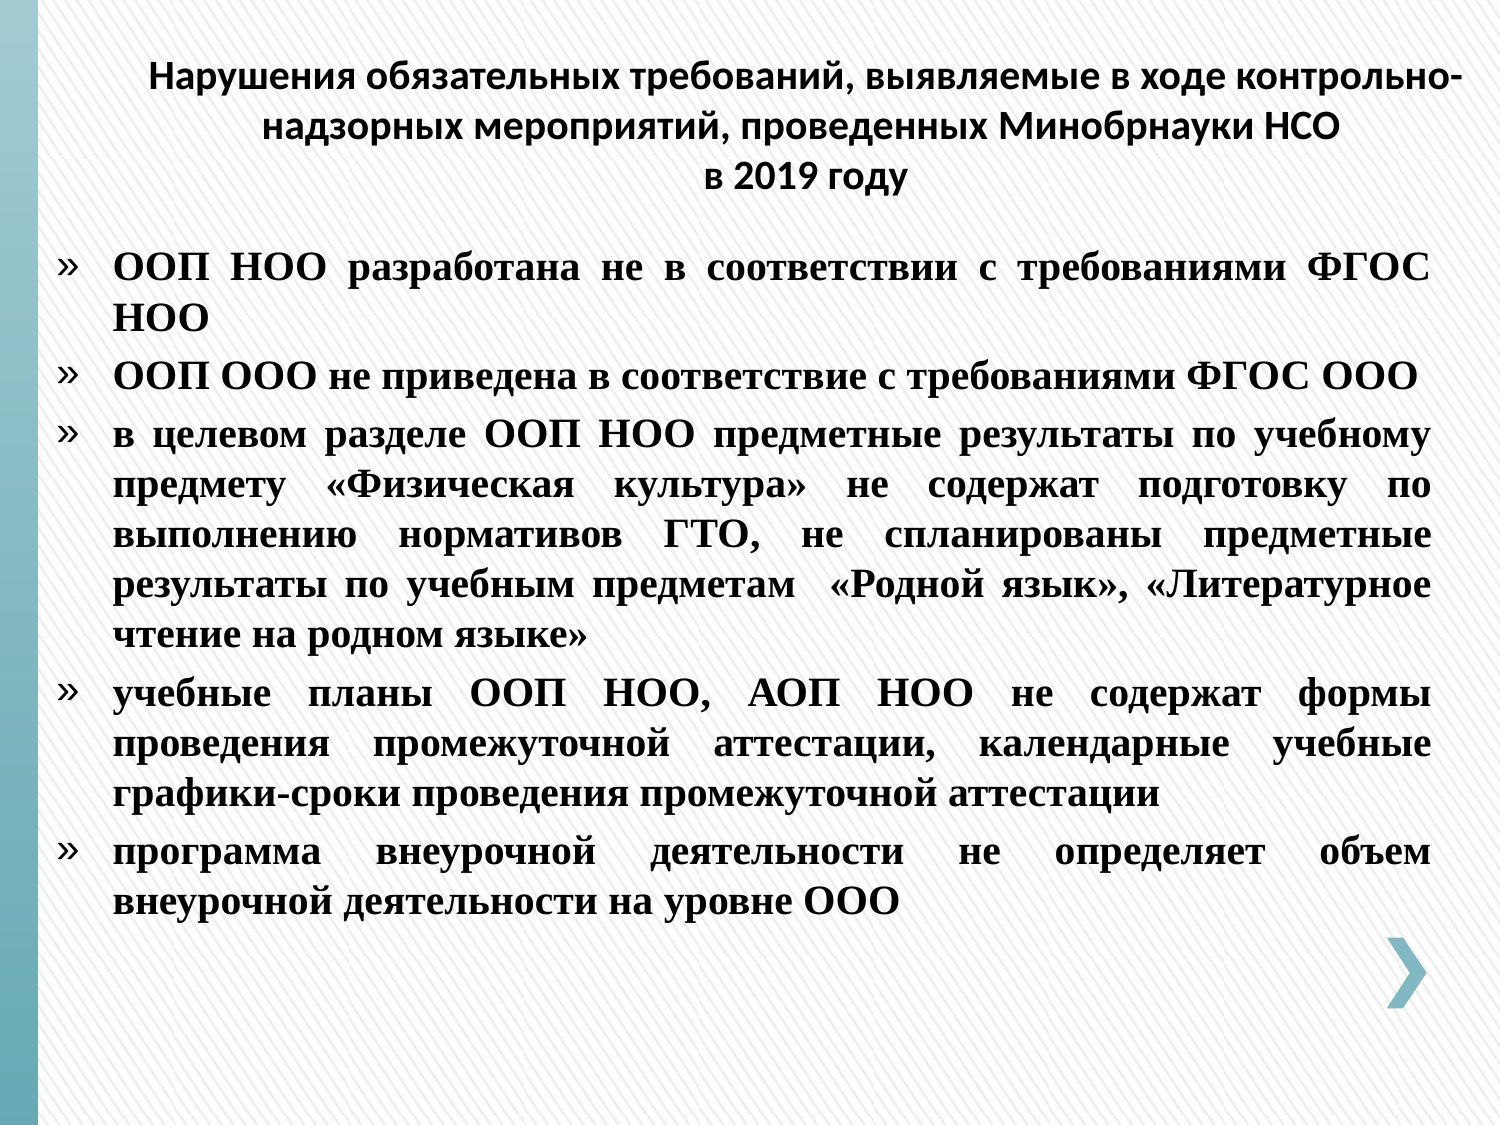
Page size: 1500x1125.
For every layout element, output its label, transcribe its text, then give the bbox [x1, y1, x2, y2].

title Нарушения обязательных требований, выявляемые в ходе контрольно-надзорных мероприятий, проведенных Минобрнауки НСО в 2019 году [112, 40, 1500, 256]
list ООП НОО разработана не в соответствии с требованиями ФГОС НОО ООП ООО не приведена в соответствие с требованиями ФГОС ООО в целевом разделе ООП НОО предметные результаты по учебному предмету «Физическая культура» не содержат подготовку по выполнению нормативов ГТО, не спланированы предметные результаты по учебным предметам «Родной язык», «Литературное чтение на родном языке» учебные планы ООП НОО, АОП НОО не содержат формы проведения промежуточной аттестации, календарные учебные графики-сроки проведения промежуточной аттестации программа внеурочной деятельности не определяет объем внеурочной деятельности на уровне ООО [41, 231, 1447, 1024]
